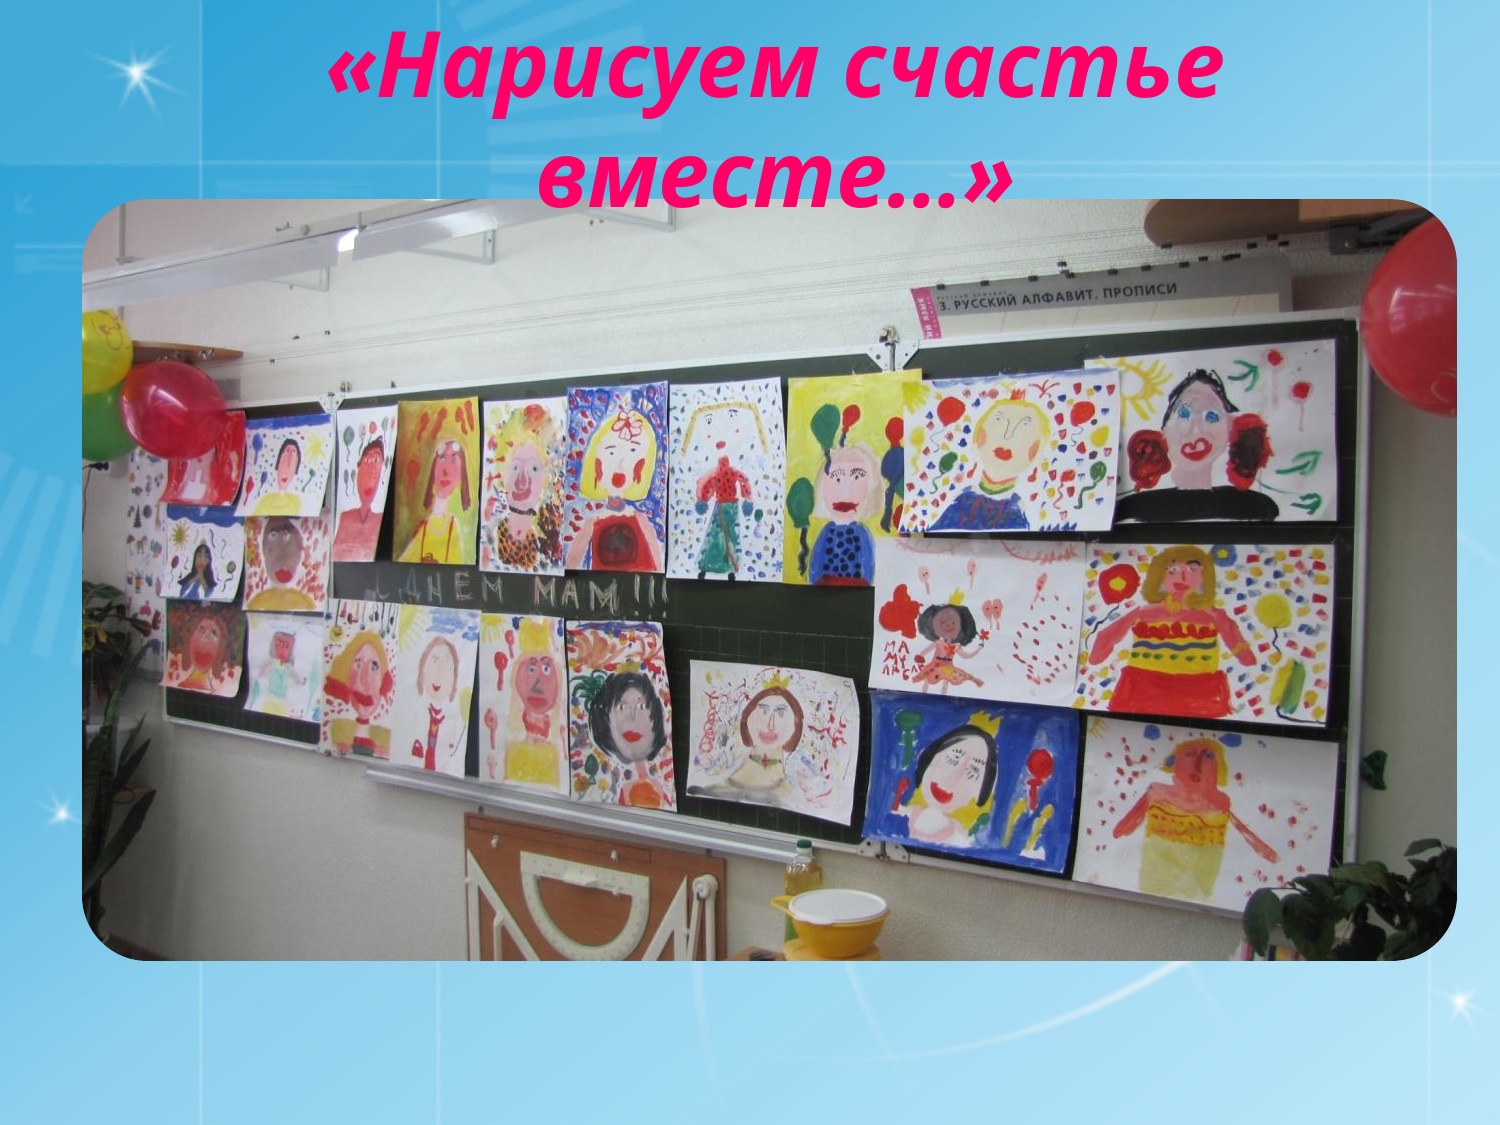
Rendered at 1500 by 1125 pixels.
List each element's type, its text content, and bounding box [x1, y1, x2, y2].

title «Нарисуем счастье вместе…» [74, 44, 1477, 188]
picture [0, 0, 1500, 1125]
